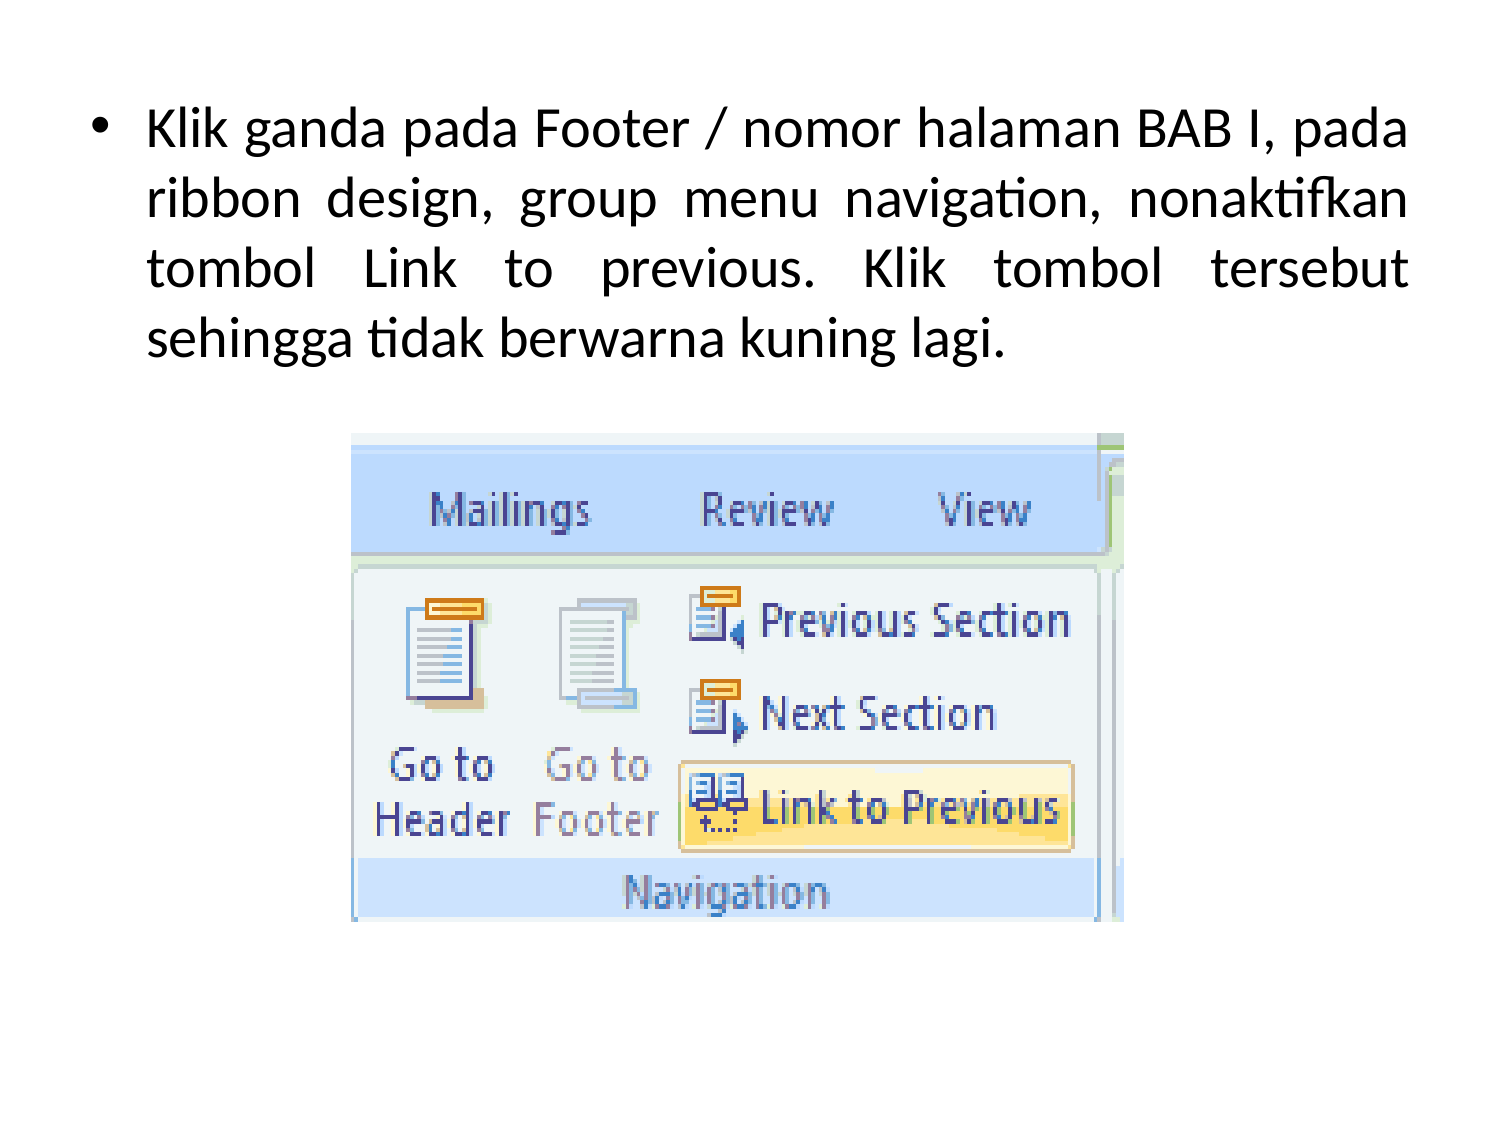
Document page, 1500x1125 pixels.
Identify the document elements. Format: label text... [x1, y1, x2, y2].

list Klik ganda pada Footer / nomor halaman BAB I, pada ribbon design, group menu navigation, nonaktifkan tombol Link to previous. Klik tombol tersebut sehingga tidak berwarna kuning lagi. [75, 82, 1425, 1005]
picture [351, 433, 1124, 922]
